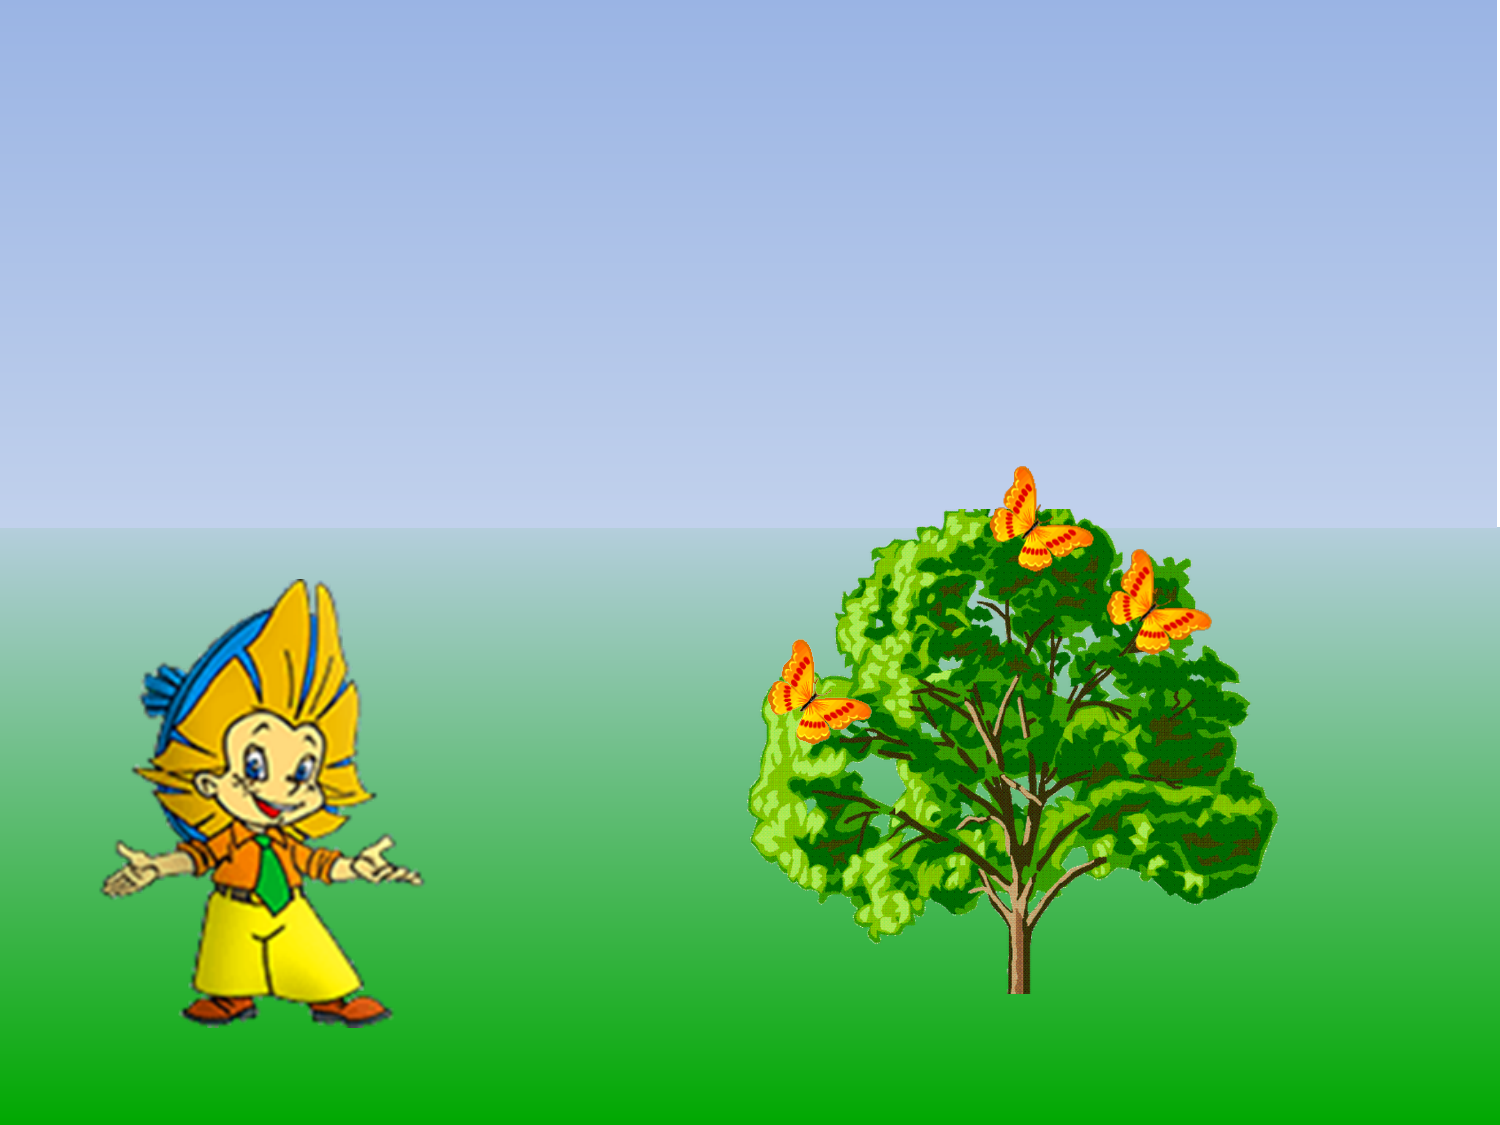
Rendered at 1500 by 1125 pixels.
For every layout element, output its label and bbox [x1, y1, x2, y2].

text_box [0, 525, 1500, 1125]
picture [746, 460, 1280, 994]
text_box [0, 0, 1499, 529]
picture [40, 579, 490, 1029]
